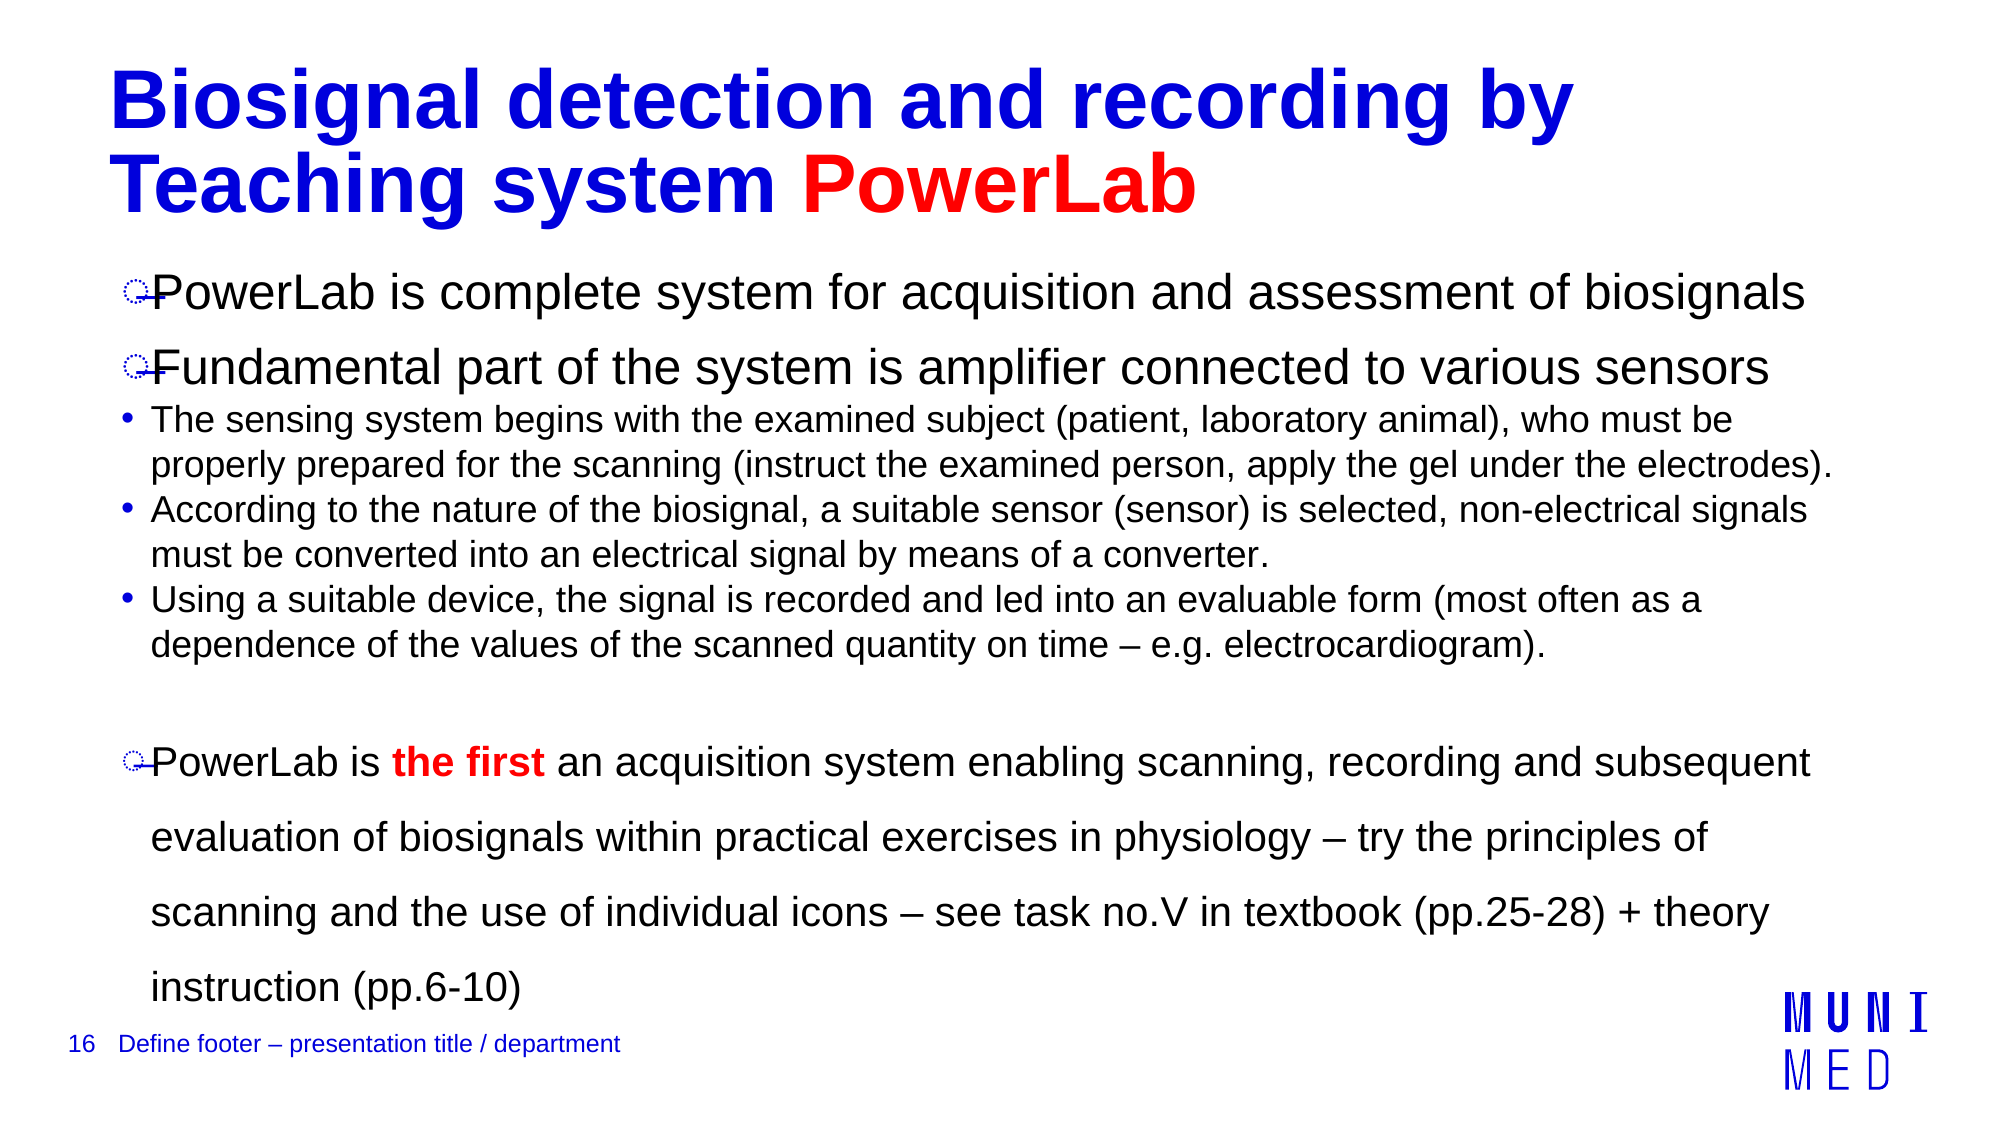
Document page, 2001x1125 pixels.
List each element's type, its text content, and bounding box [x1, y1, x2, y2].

slide_number 16 [67, 1021, 109, 1063]
list PowerLab is complete system for acquisition and assessment of biosignals Fundamental part of the system is amplifier connected to various sensors The sensing system begins with the examined subject (patient, laboratory animal), who must be properly prepared for the scanning (instruct the examined person, apply the gel under the electrodes). According to the nature of the biosignal, a suitable sensor (sensor) is selected, non-electrical signals must be converted into an electrical signal by means of a converter. Using a suitable device, the signal is recorded and led into an evaluable form (most often as a dependence of the values of the scanned quantity on time – e.g. electrocardiogram). PowerLab is the first an acquisition system enabling scanning, recording and subsequent evaluation of biosignals within practical exercises in physiology – try the principles of scanning and the use of individual icons – see task no.V in textbook (pp.25-28) + theory instruction (pp.6-10) [109, 244, 1874, 1063]
title Biosignal detection and recording by Teaching system PowerLab [109, 62, 1874, 137]
